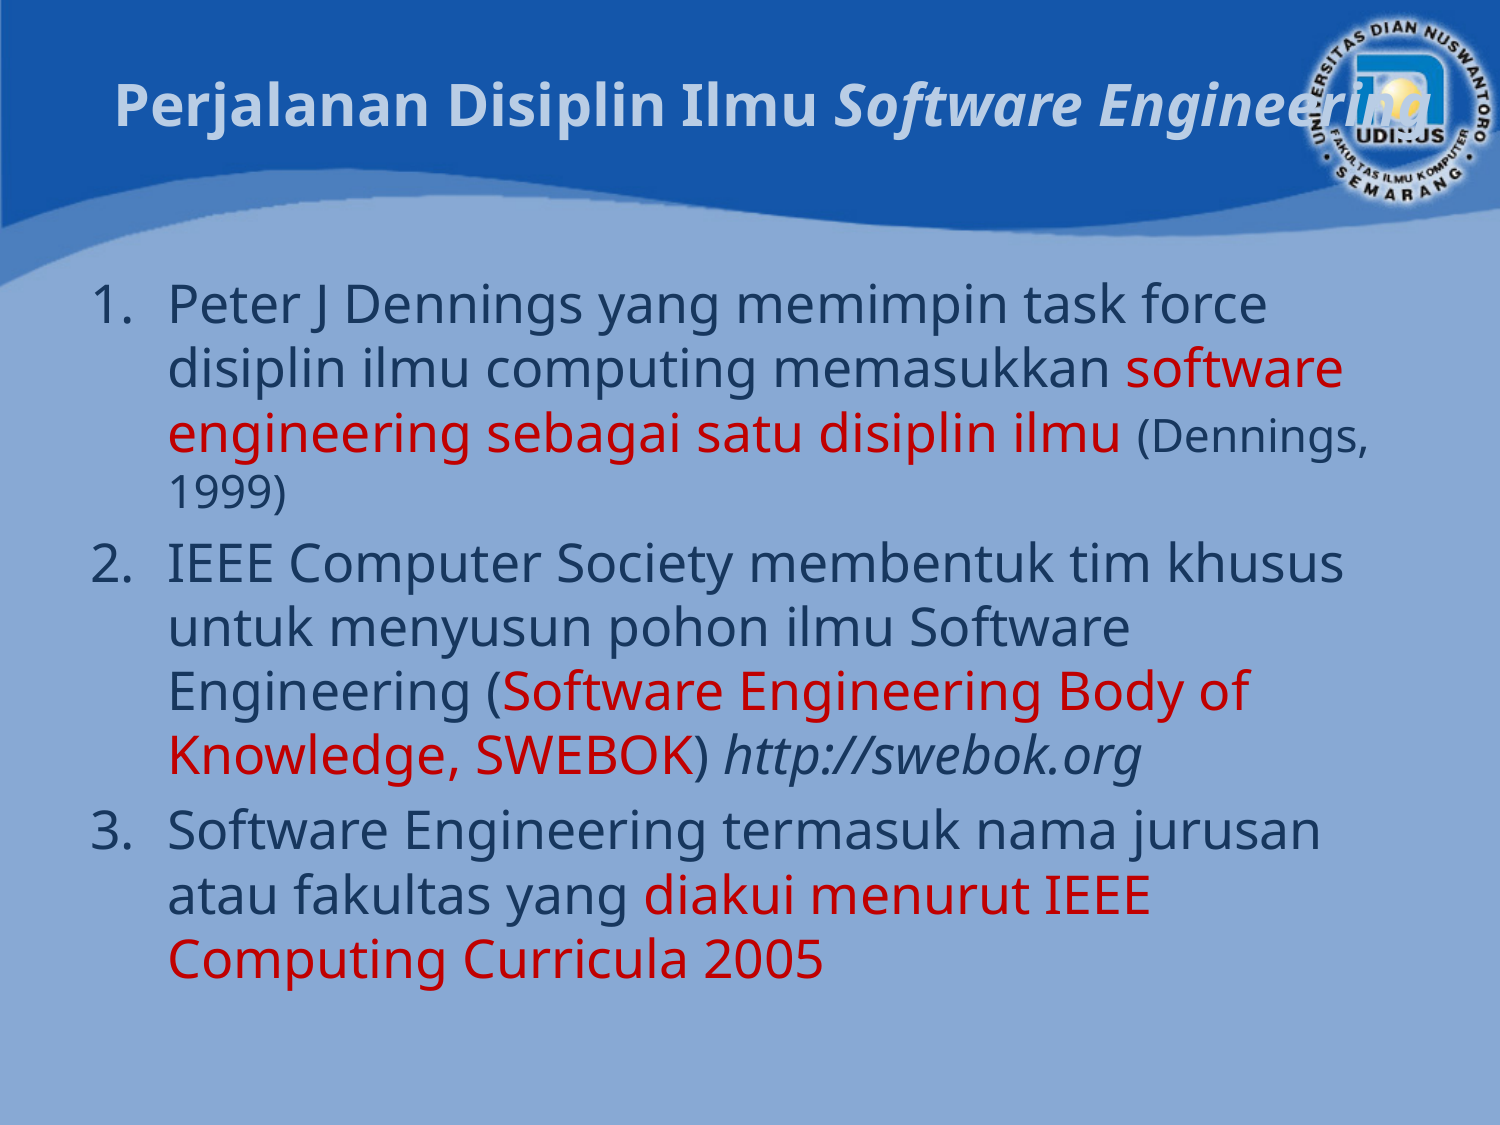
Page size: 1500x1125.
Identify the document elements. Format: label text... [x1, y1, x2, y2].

list Peter J Dennings yang memimpin task force disiplin ilmu computing memasukkan software engineering sebagai satu disiplin ilmu (Dennings, 1999) IEEE Computer Society membentuk tim khusus untuk menyusun pohon ilmu Software Engineering (Software Engineering Body of Knowledge, SWEBOK) http://swebok.org Software Engineering termasuk nama jurusan atau fakultas yang diakui menurut IEEE Computing Curricula 2005 [75, 262, 1425, 1005]
title Perjalanan Disiplin Ilmu Software Engineering [45, 31, 1500, 175]
picture [0, 0, 1500, 1125]
